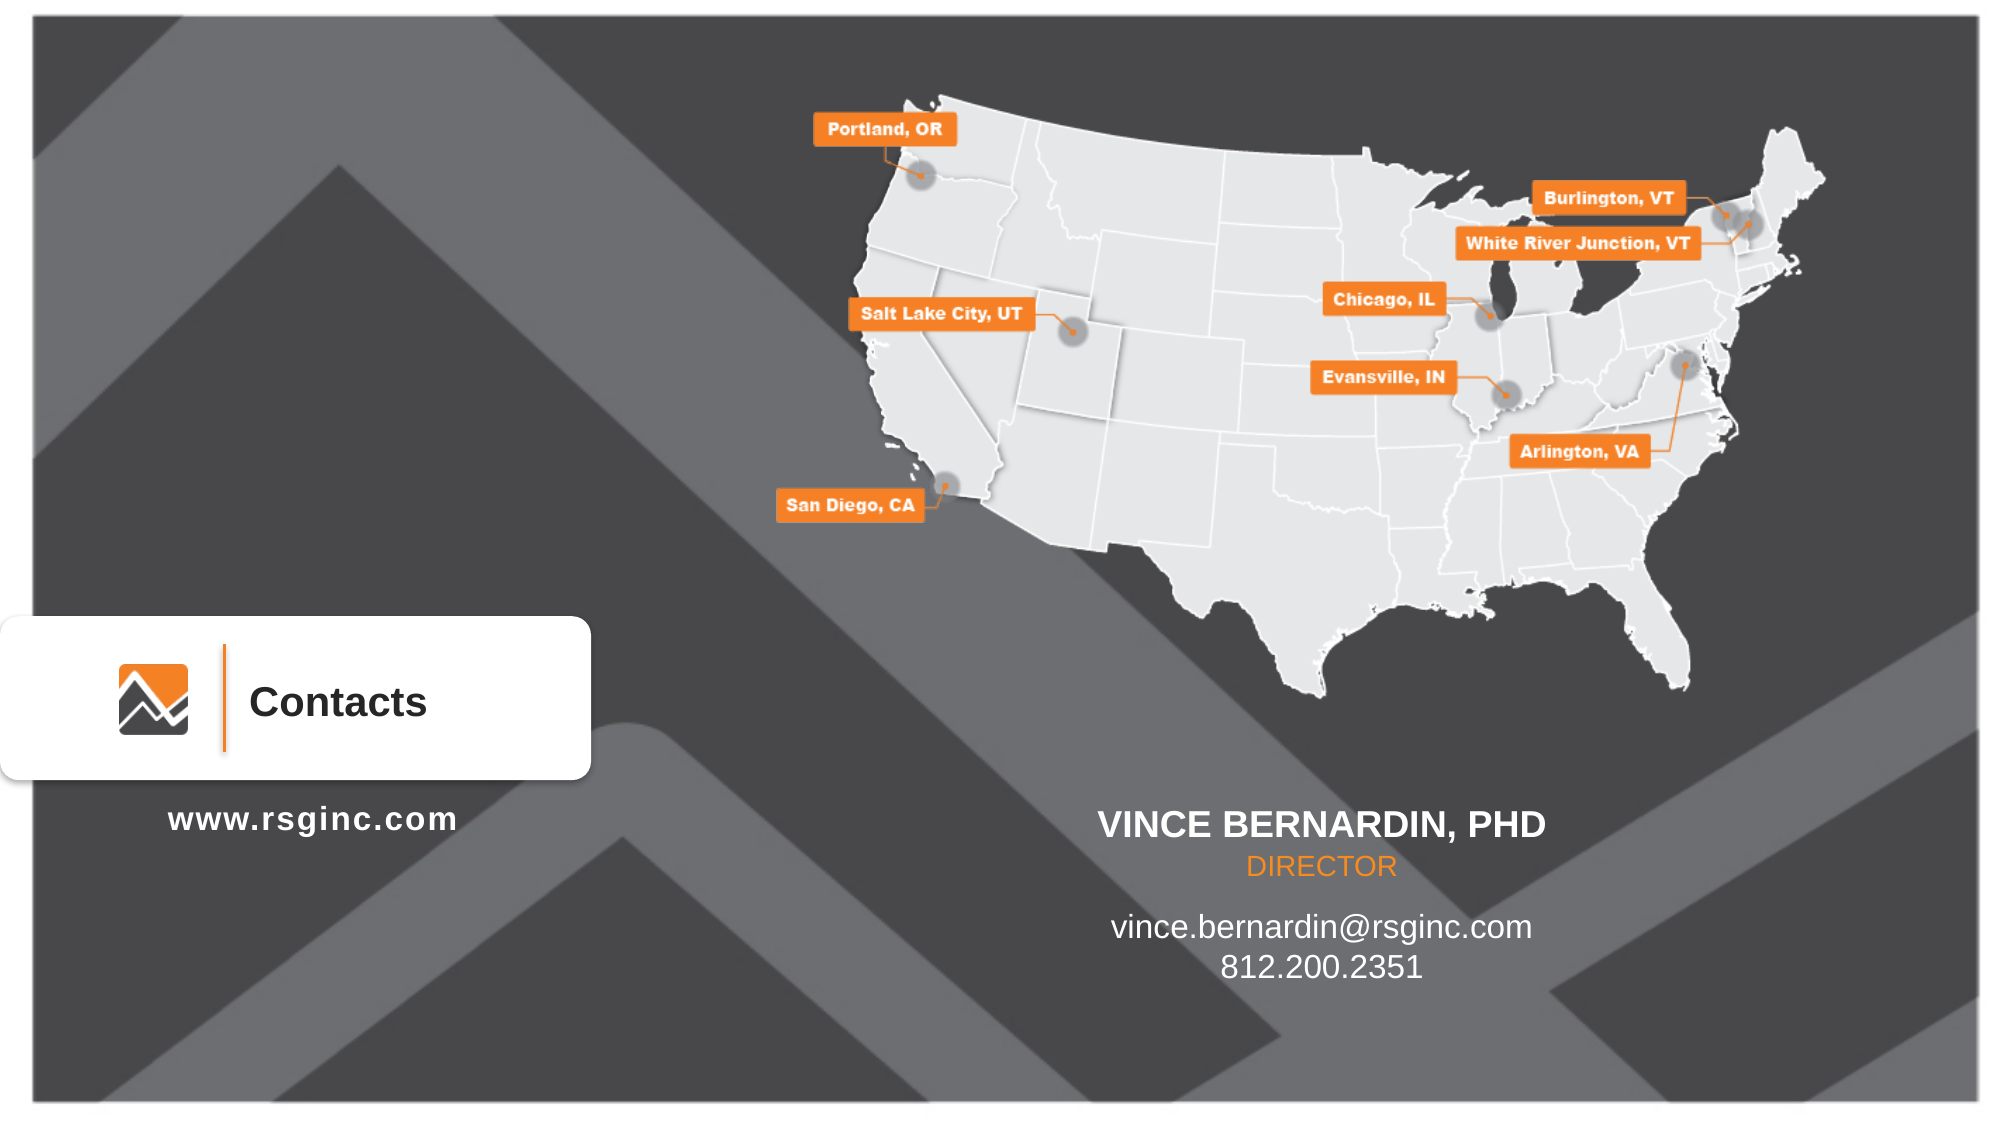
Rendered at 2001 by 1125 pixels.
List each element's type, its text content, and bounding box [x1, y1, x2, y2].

text_box vince.bernardin@rsginc.com 812.200.2351 [839, 907, 1805, 983]
text_box DIRECTOR [839, 846, 1805, 883]
picture [0, 0, 2001, 1125]
text_box VINCE BERNARDIN, PHD [839, 798, 1805, 846]
